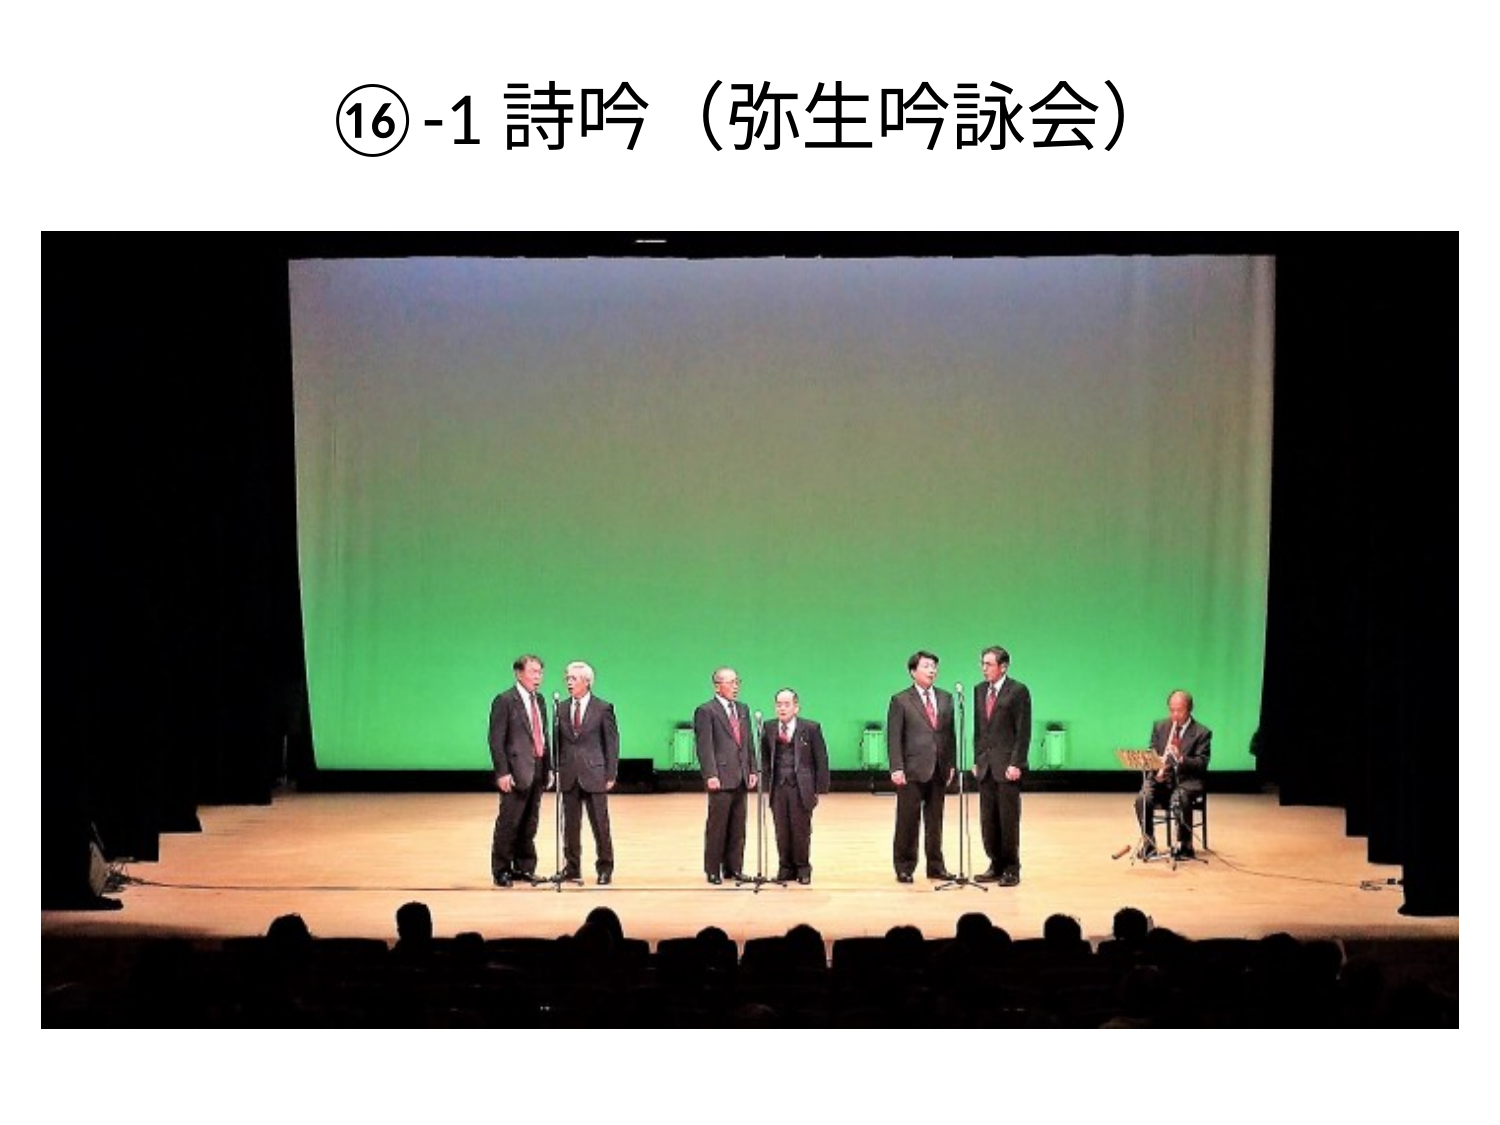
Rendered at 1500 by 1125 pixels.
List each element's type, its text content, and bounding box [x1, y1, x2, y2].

title ⑯-1詩吟（弥生吟詠会） [75, 45, 1425, 185]
picture [41, 231, 1459, 1030]
